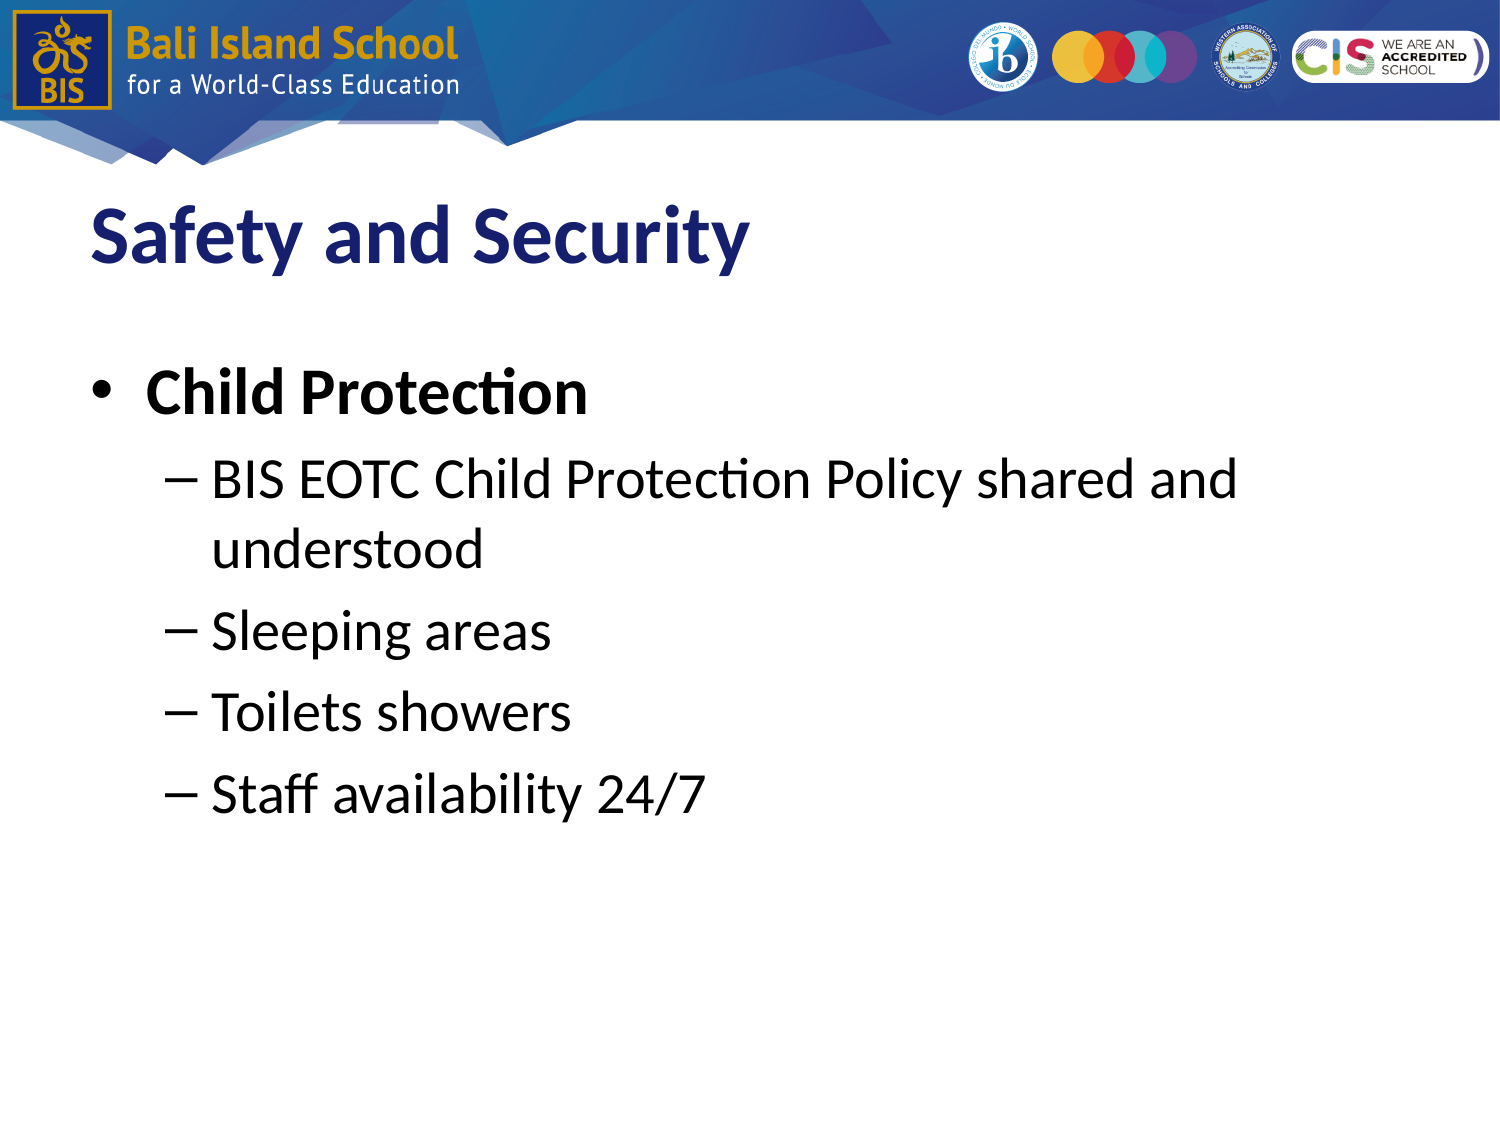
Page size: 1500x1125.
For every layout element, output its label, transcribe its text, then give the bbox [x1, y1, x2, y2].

title Safety and Security [75, 135, 1425, 324]
picture [0, 0, 1500, 166]
list Child Protection BIS EOTC Child Protection Policy shared and understood Sleeping areas Toilets showers Staff availability 24/7 [75, 340, 1425, 1038]
